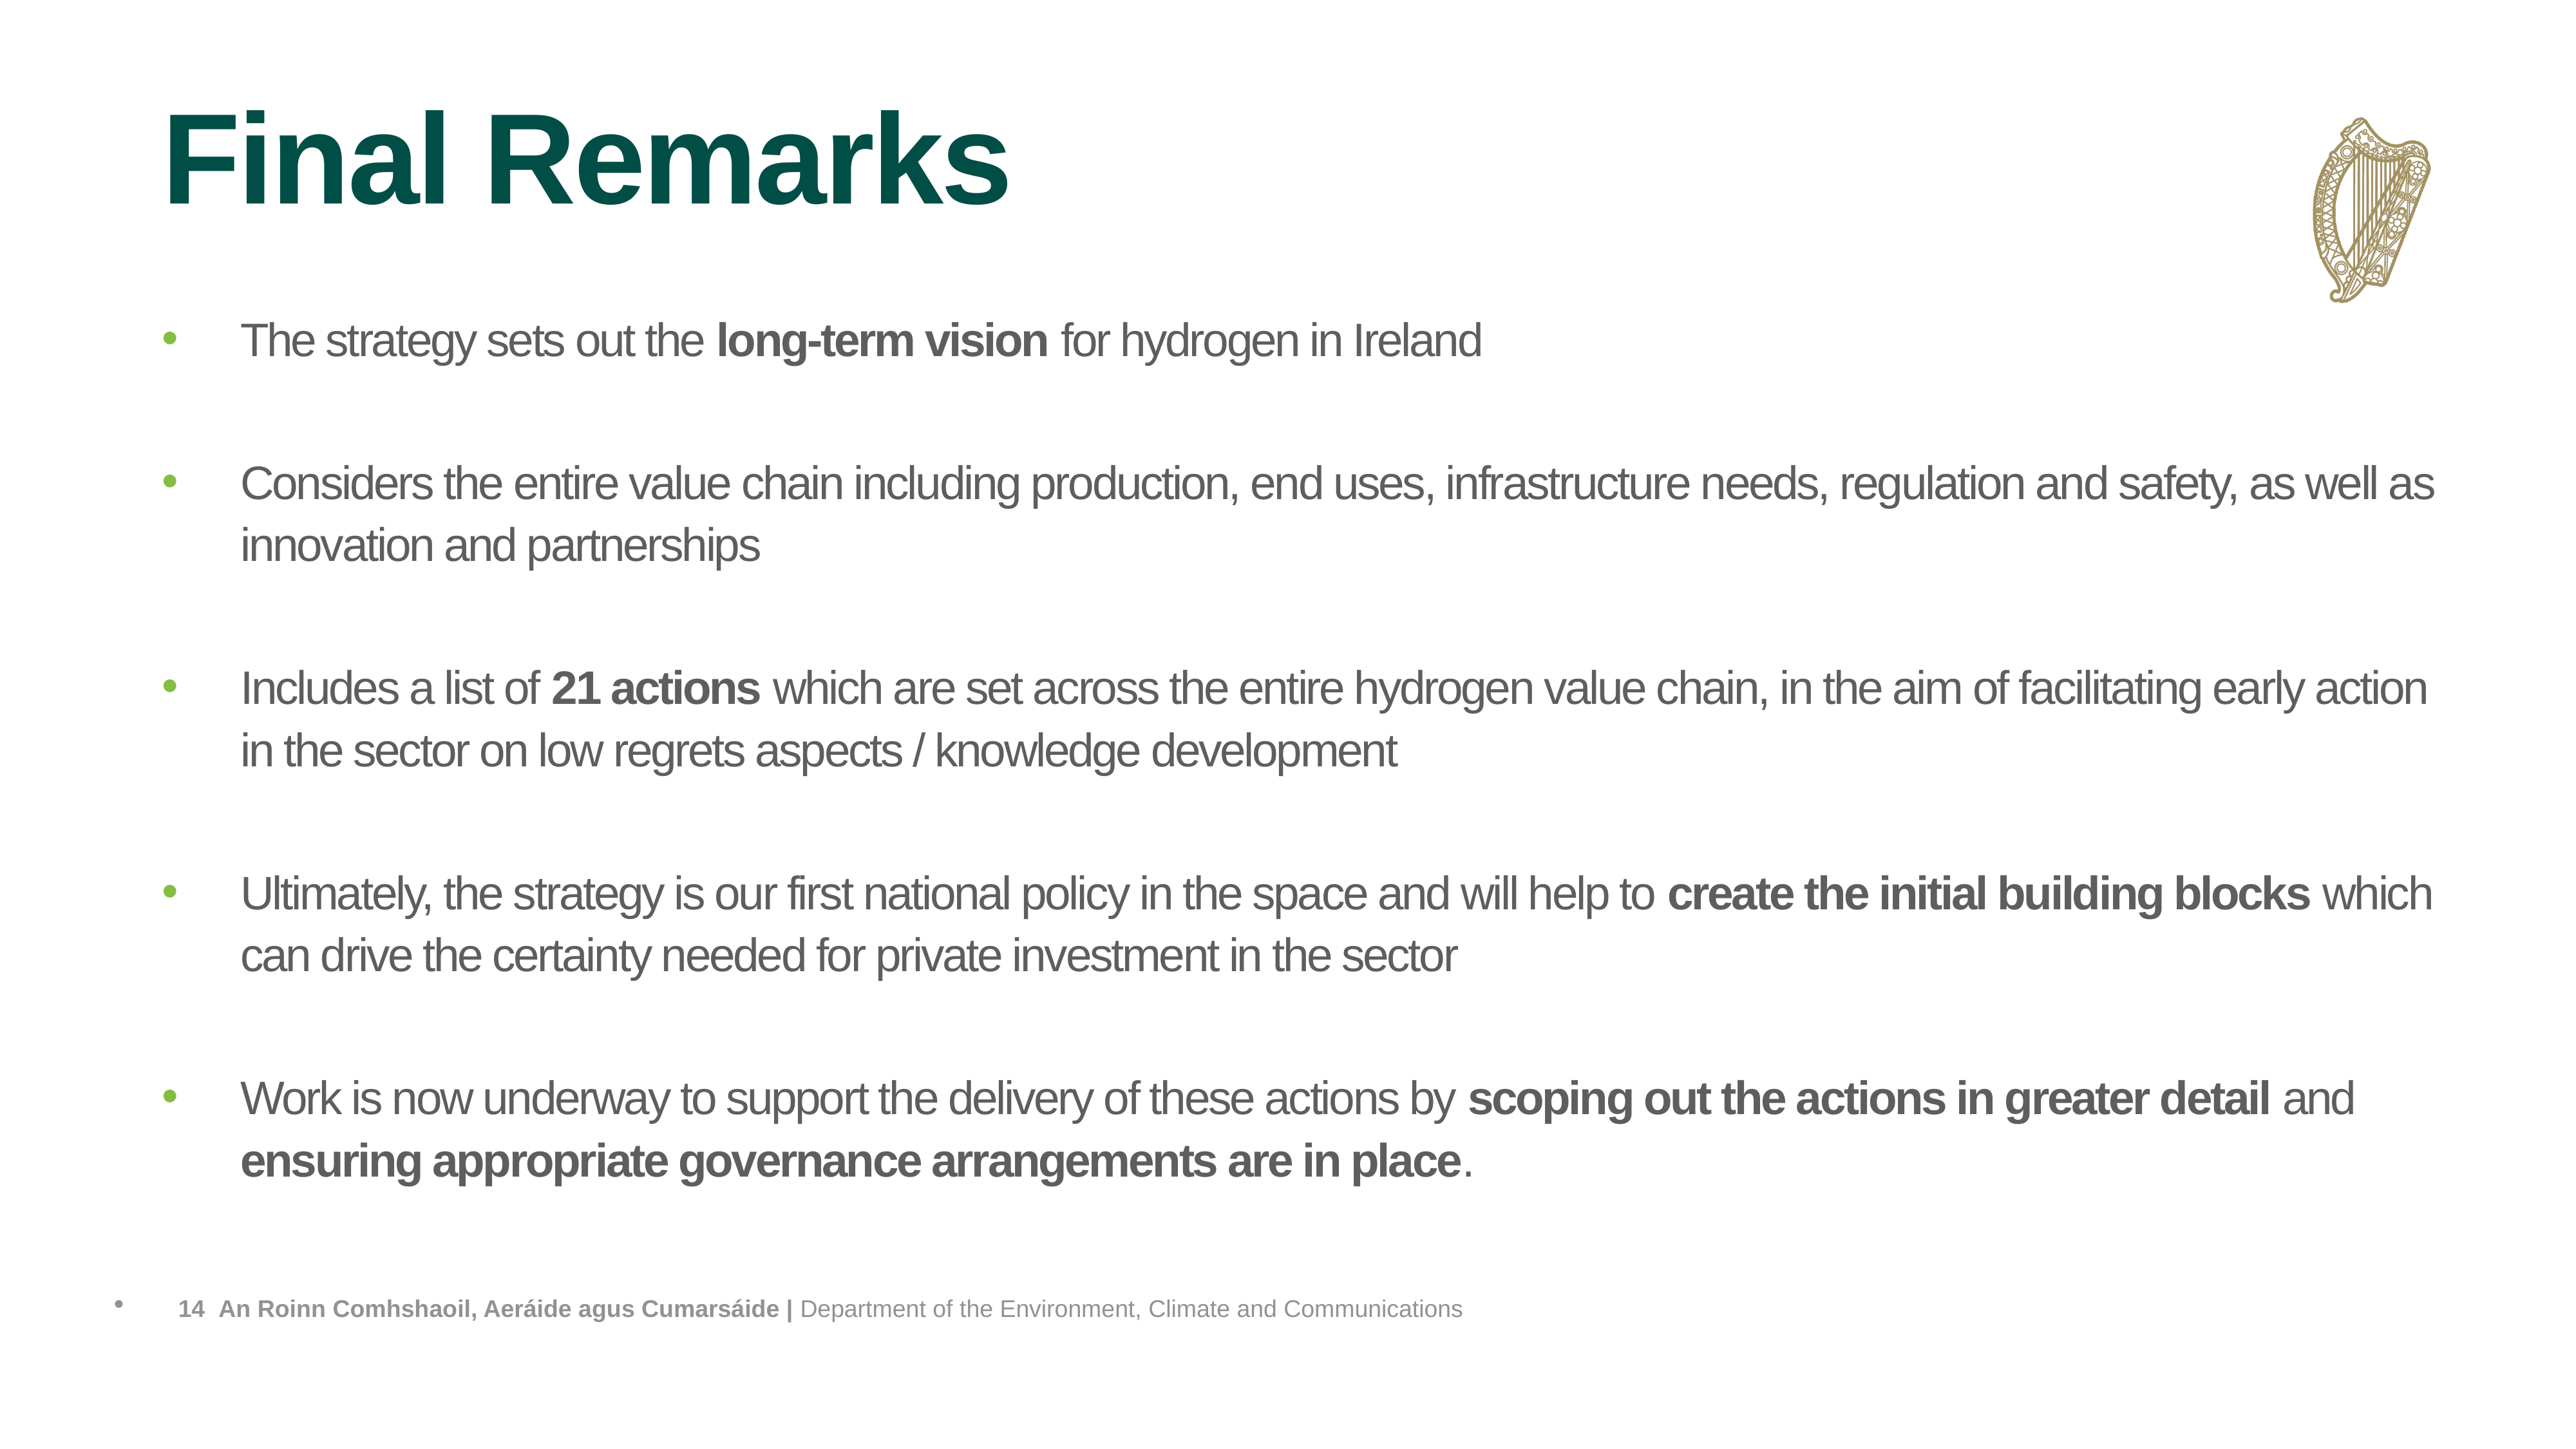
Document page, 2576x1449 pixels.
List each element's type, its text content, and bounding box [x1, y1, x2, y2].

picture [2293, 100, 2449, 298]
list The strategy sets out the long-term vision for hydrogen in Ireland Considers the entire value chain including production, end uses, infrastructure needs, regulation and safety, as well as innovation and partnerships Includes a list of 21 actions which are set across the entire hydrogen value chain, in the aim of facilitating early action in the sector on low regrets aspects / knowledge development Ultimately, the strategy is our first national policy in the space and will help to create the initial building blocks which can drive the certainty needed for private investment in the sector Work is now underway to support the delivery of these actions by scoping out the actions in greater detail and ensuring appropriate governance arrangements are in place. [152, 298, 2453, 1212]
title Final Remarks [152, 100, 2194, 298]
